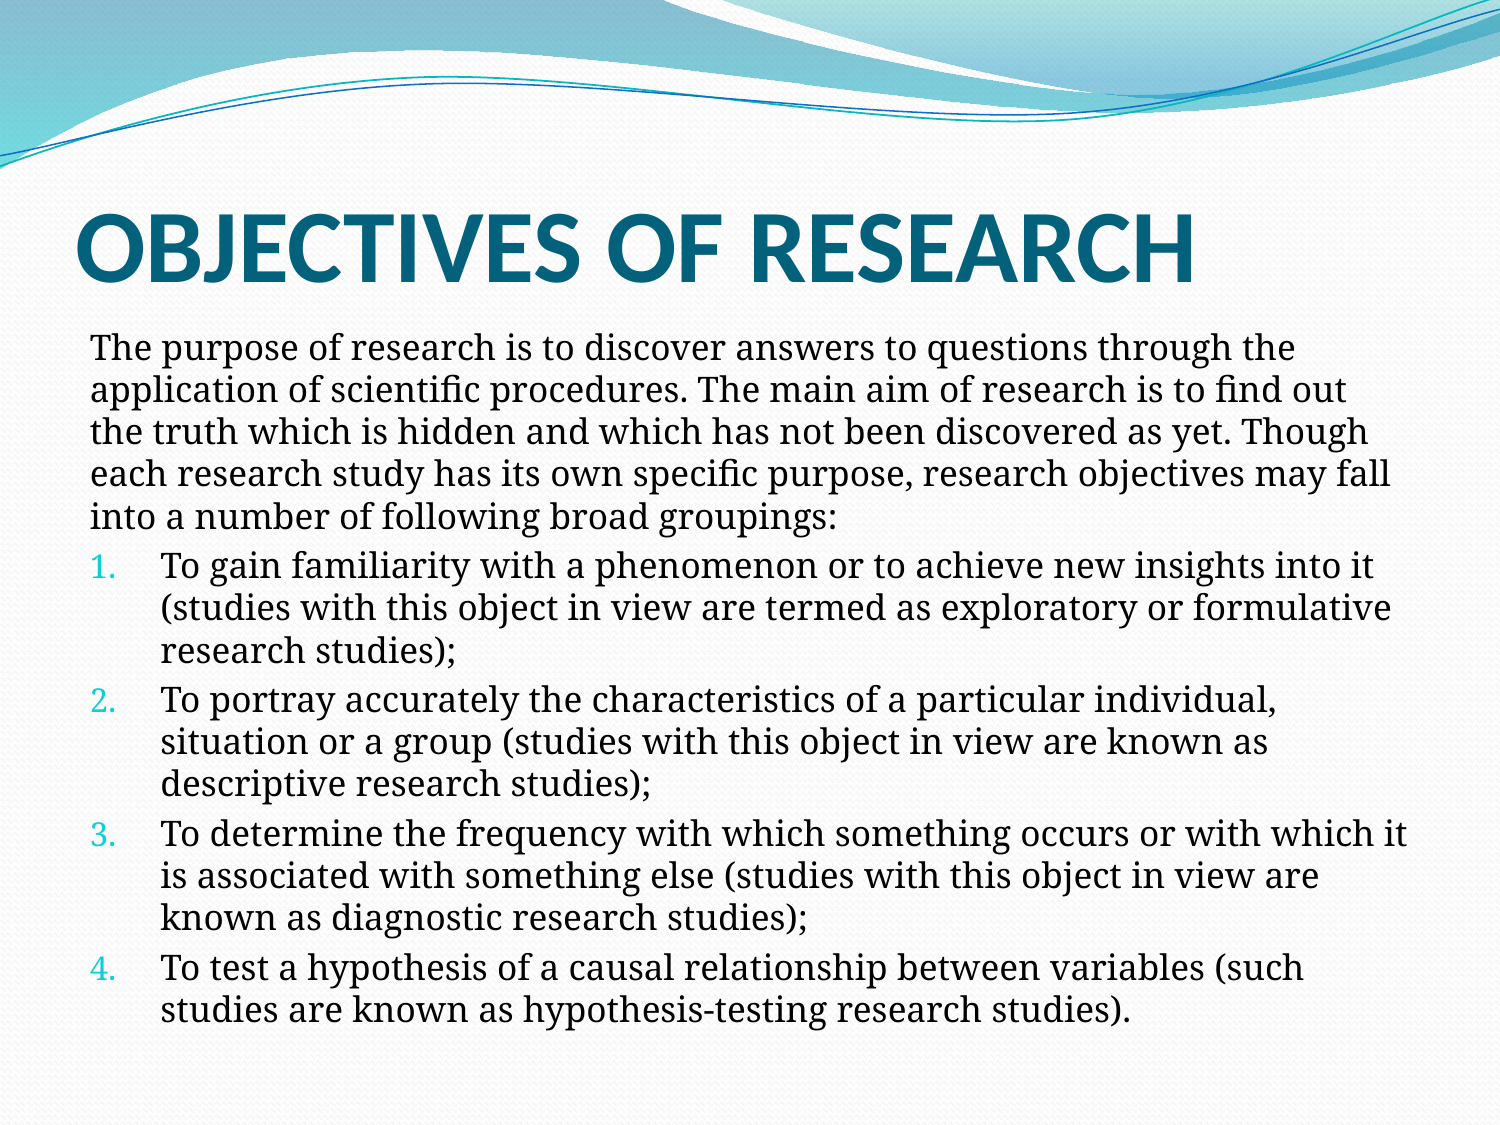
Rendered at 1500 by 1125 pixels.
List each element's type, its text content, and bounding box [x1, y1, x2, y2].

list The purpose of research is to discover answers to questions through the application of scientific procedures. The main aim of research is to find out the truth which is hidden and which has not been discovered as yet. Though each research study has its own specific purpose, research objectives may fall into a number of following broad groupings: To gain familiarity with a phenomenon or to achieve new insights into it (studies with this object in view are termed as exploratory or formulative research studies); To portray accurately the characteristics of a particular individual, situation or a group (studies with this object in view are known as descriptive research studies); To determine the frequency with which something occurs or with which it is associated with something else (studies with this object in view are known as diagnostic research studies); To test a hypothesis of a causal relationship between variables (such studies are known as hypothesis-testing research studies). [75, 317, 1425, 1038]
title OBJECTIVES OF RESEARCH [75, 115, 1425, 303]
